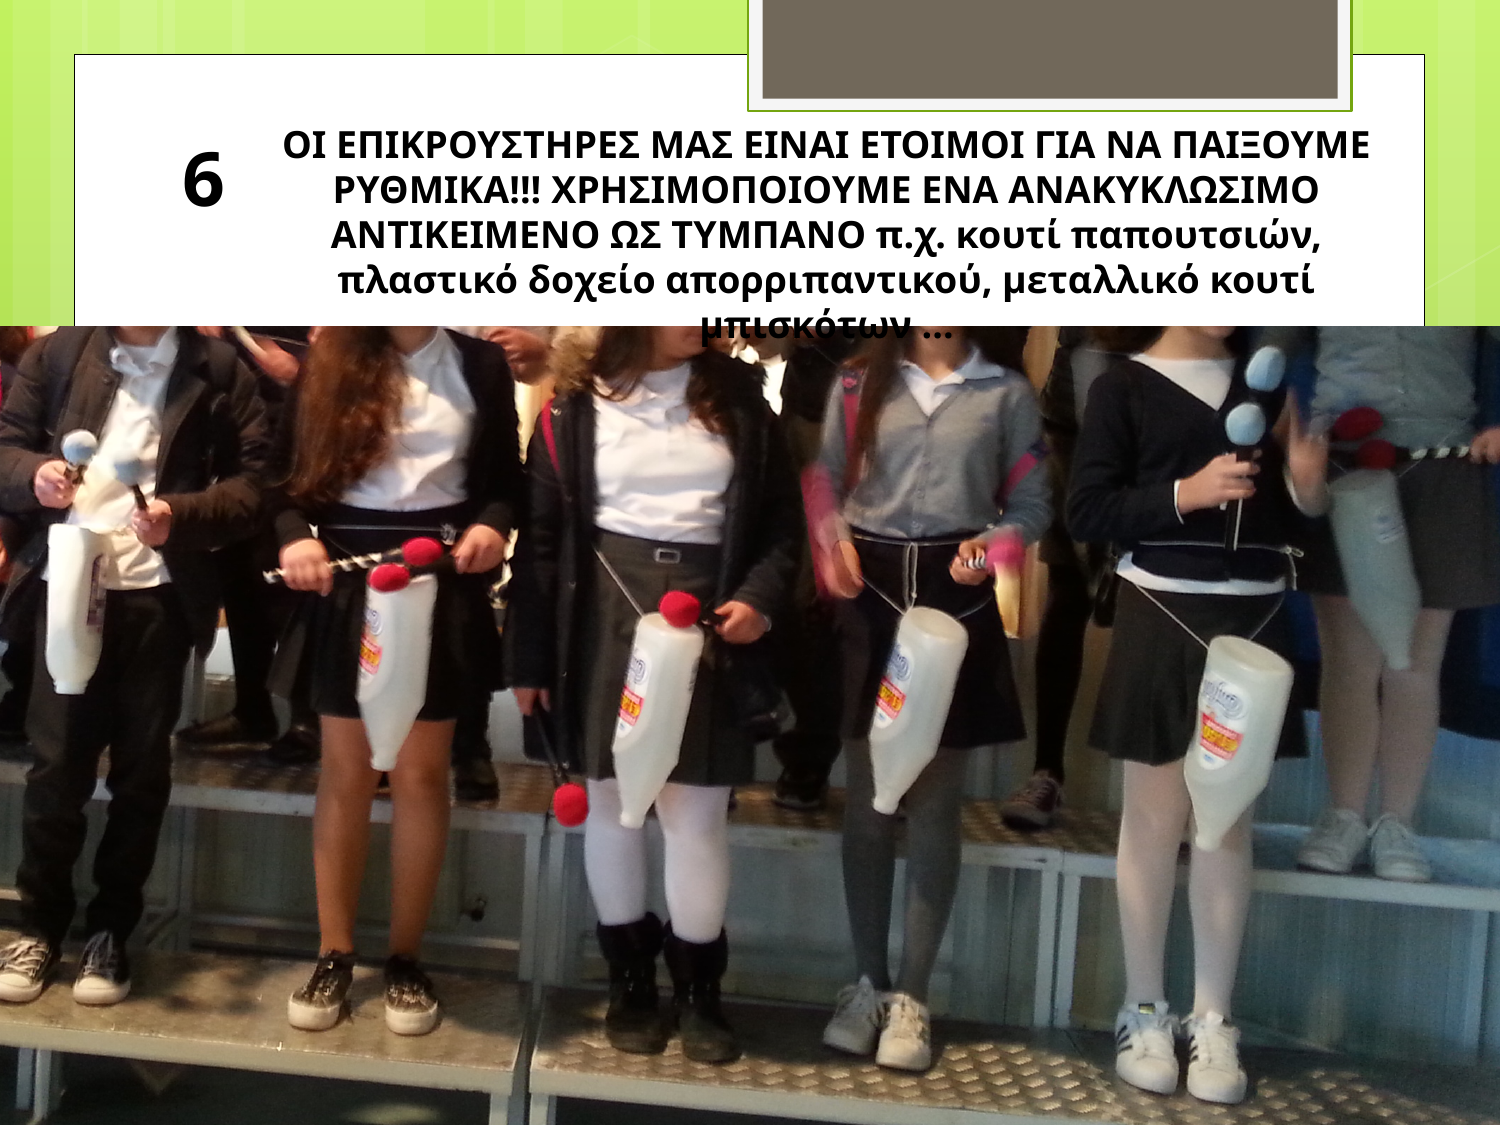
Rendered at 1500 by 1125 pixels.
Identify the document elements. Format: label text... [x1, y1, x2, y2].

text_box OI ΕΠΙΚΡΟΥΣΤΗΡΕΣ ΜΑΣ ΕΙΝΑΙ ΕΤΟΙΜΟΙ ΓΙΑ ΝΑ ΠΑΙΞΟΥΜΕ ΡΥΘΜΙΚΑ!!! ΧΡΗΣΙΜΟΠΟΙΟΥΜΕ ΕΝΑ ΑΝΑΚΥΚΛΩΣΙΜΟ ΑΝΤΙΚΕΙΜΕΝΟ ΩΣ ΤΥΜΠΑΝΟ π.χ. κουτί παπουτσιών, πλαστικό δοχείο απορριπαντικού, μεταλλικό κουτί μπισκότων ... [253, 113, 1400, 324]
picture [0, 326, 1500, 1125]
text_box 6 [167, 124, 250, 230]
